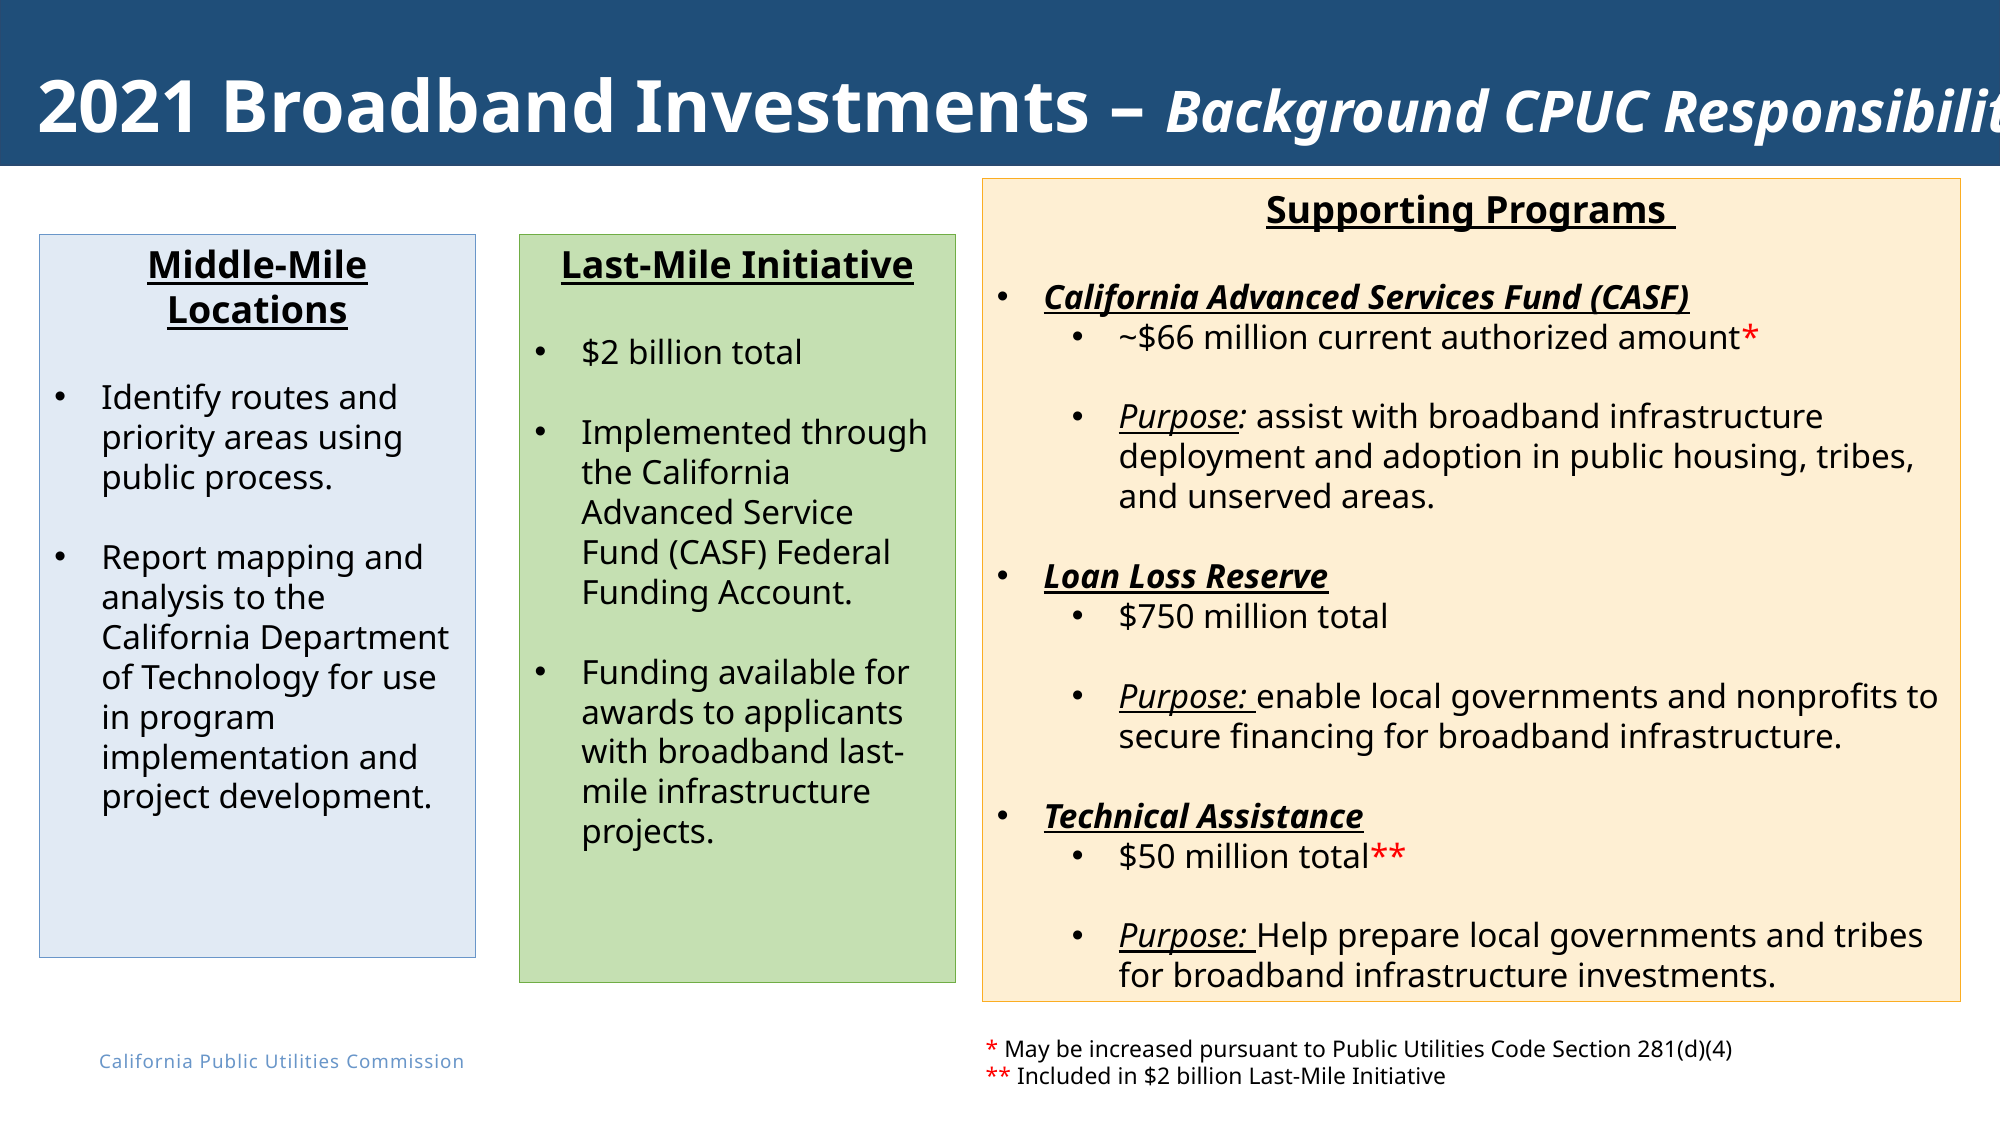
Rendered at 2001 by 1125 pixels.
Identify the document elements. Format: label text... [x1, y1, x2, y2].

text_box Middle-Mile Locations Identify routes and priority areas using public process. Report mapping and analysis to the California Department of Technology for use in program implementation and project development. [39, 234, 476, 958]
text_box 2021 Broadband Investments – Background CPUC Responsibilities [37, 5, 2000, 156]
text_box Last-Mile Initiative $2 billion total Implemented through the California Advanced Service Fund (CASF) Federal Funding Account. Funding available for awards to applicants with broadband last-mile infrastructure projects. [519, 234, 956, 983]
text_box [0, 0, 2000, 166]
text_box * May be increased pursuant to Public Utilities Code Section 281(d)(4) ** Included in $2 billion Last-Mile Initiative [970, 1027, 1972, 1097]
text_box Supporting Programs California Advanced Services Fund (CASF) ~$66 million current authorized amount* Purpose: assist with broadband infrastructure deployment and adoption in public housing, tribes, and unserved areas. Loan Loss Reserve $750 million total Purpose: enable local governments and nonprofits to secure financing for broadband infrastructure. Technical Assistance $50 million total** Purpose: Help prepare local governments and tribes for broadband infrastructure investments. [982, 178, 1961, 1002]
